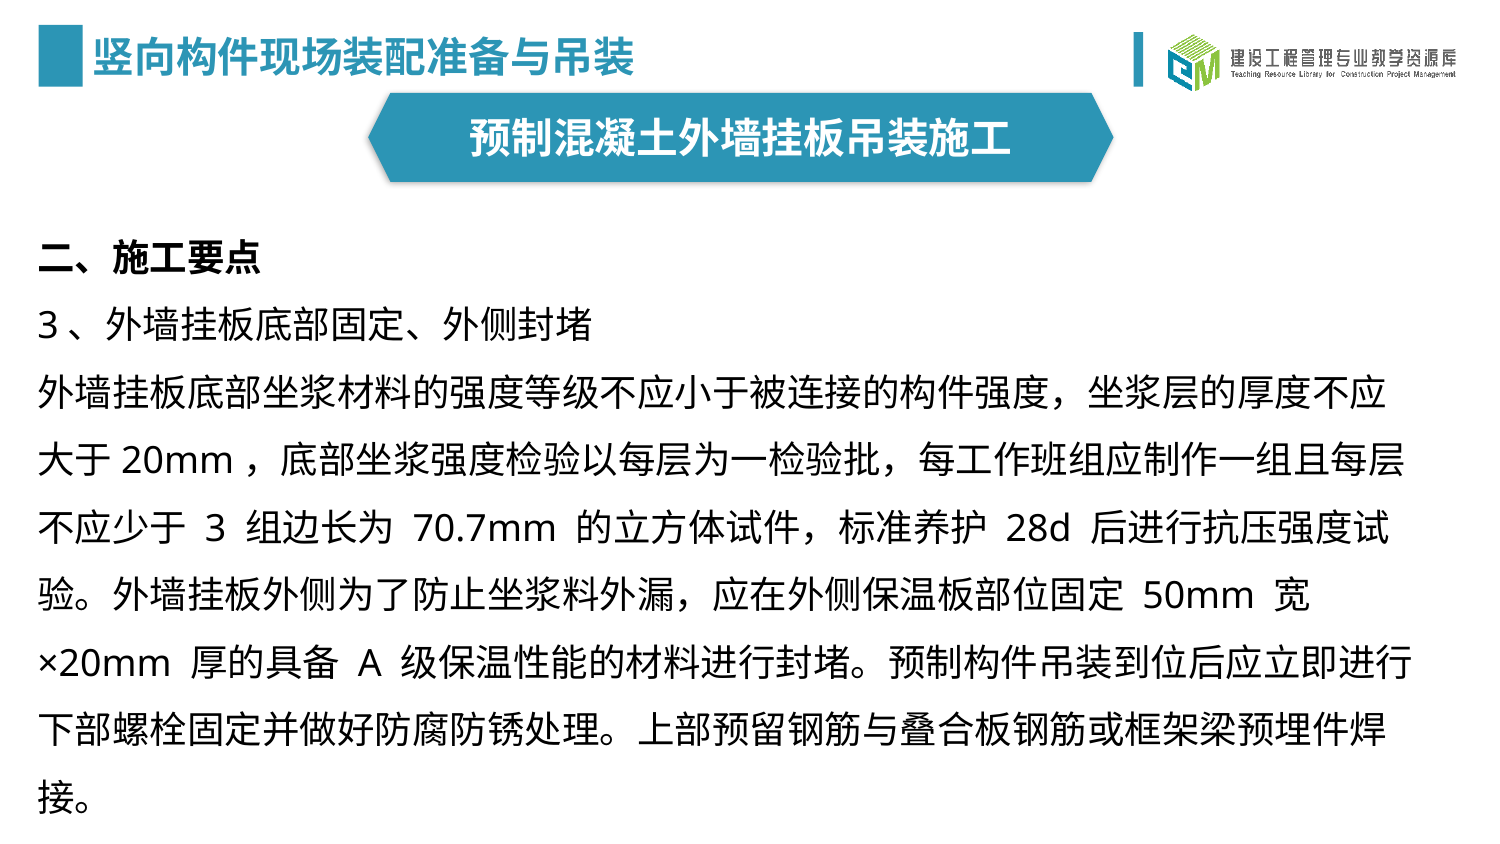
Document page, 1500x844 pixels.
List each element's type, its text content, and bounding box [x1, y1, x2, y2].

text_box 预制混凝土外墙挂板吊装施工 [365, 102, 1117, 185]
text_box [38, 24, 1464, 93]
text_box 二、施工要点 3、外墙挂板底部固定、外侧封堵 外墙挂板底部坐浆材料的强度等级不应小于被连接的构件强度，坐浆层的厚度不应大于20mm，底部坐浆强度检验以每层为一检验批，每工作班组应制作一组且每层不应少于 3 组边长为 70.7mm 的立方体试件，标准养护 28d 后进行抗压强度试验。外墙挂板外侧为了防止坐浆料外漏，应在外侧保温板部位固定 50mm 宽×20mm 厚的具备 A 级保温性能的材料进行封堵。预制构件吊装到位后应立即进行下部螺栓固定并做好防腐防锈处理。上部预留钢筋与叠合板钢筋或框架梁预埋件焊接。 [22, 203, 1436, 844]
